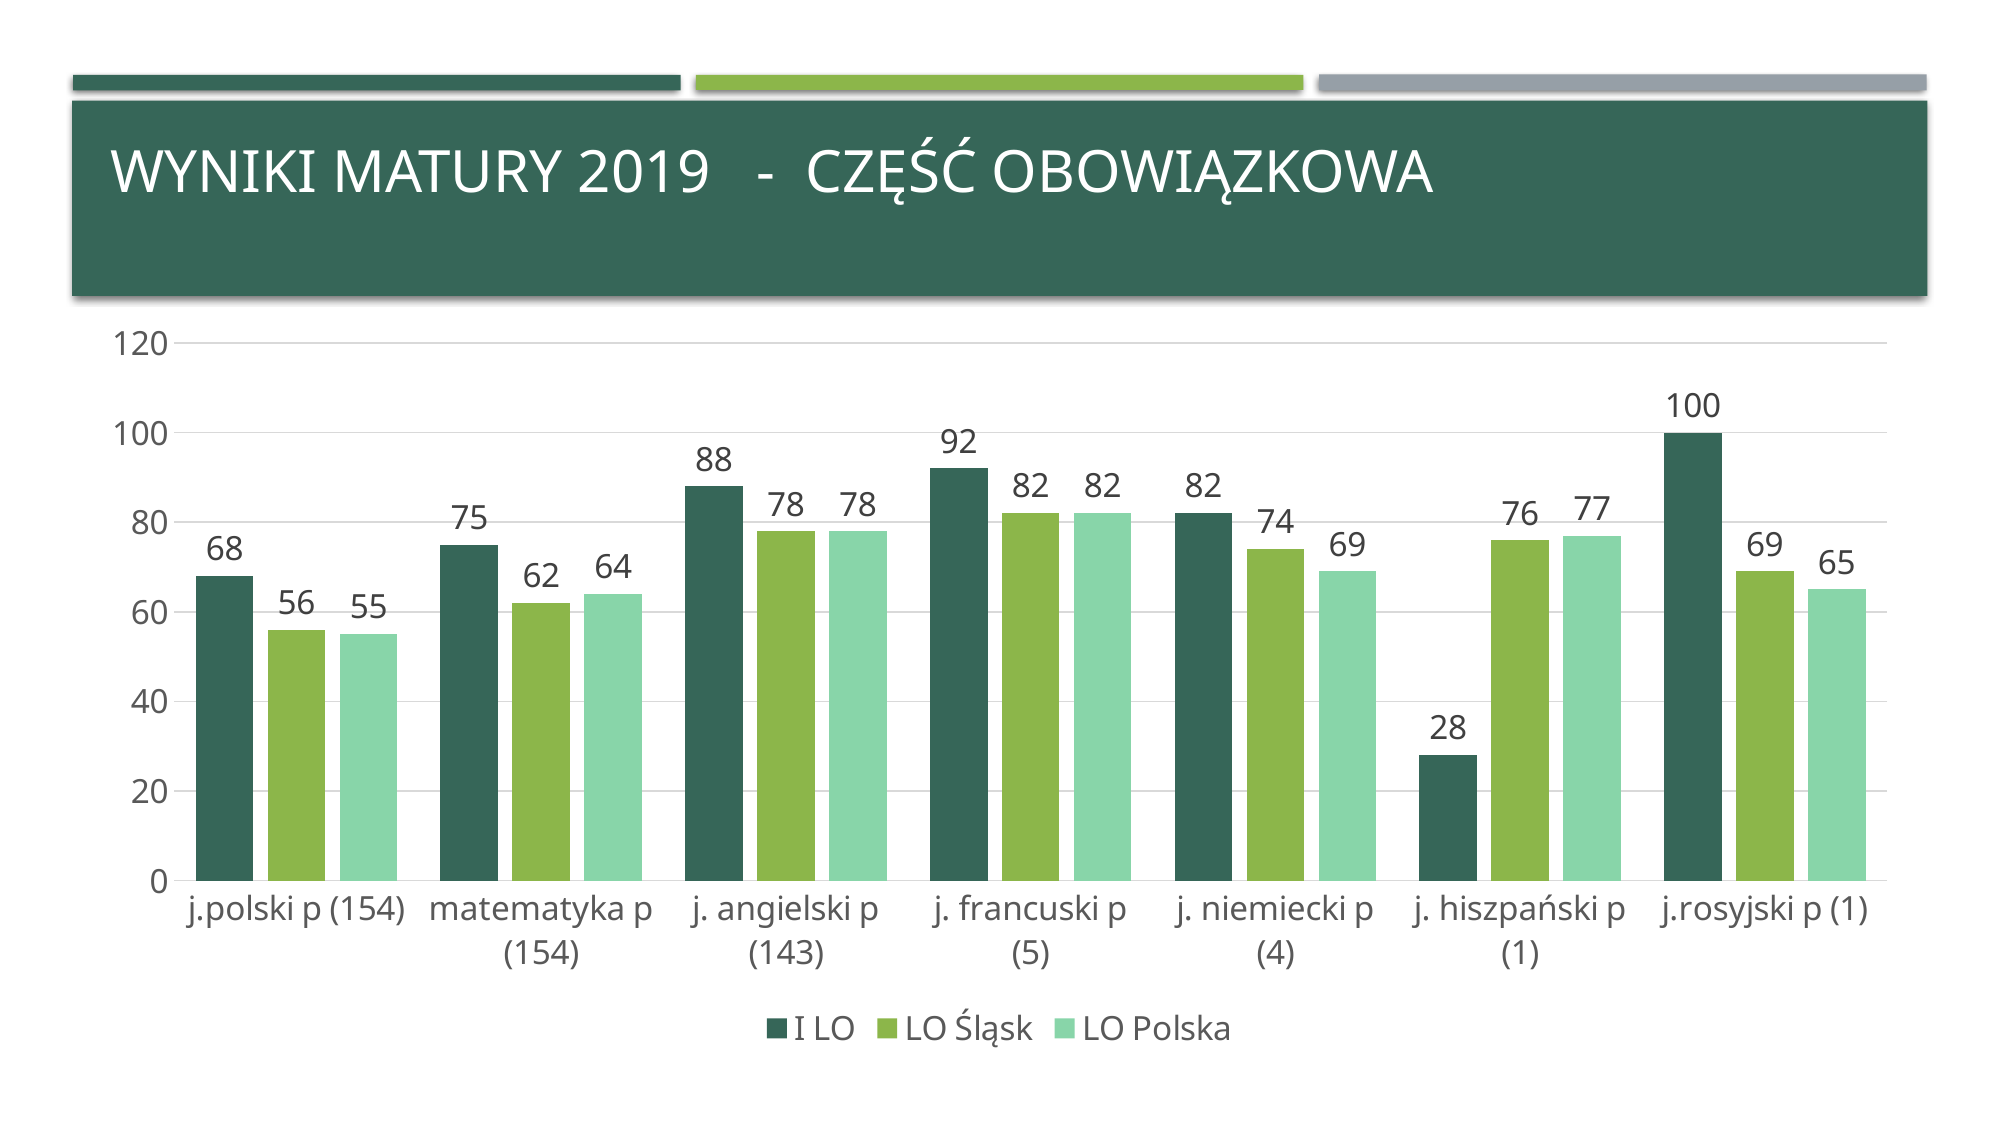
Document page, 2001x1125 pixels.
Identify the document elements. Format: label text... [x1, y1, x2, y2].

chart [74, 305, 1925, 1058]
title wyniki matury 2019 - część obowiązkowa [95, 115, 1905, 282]
